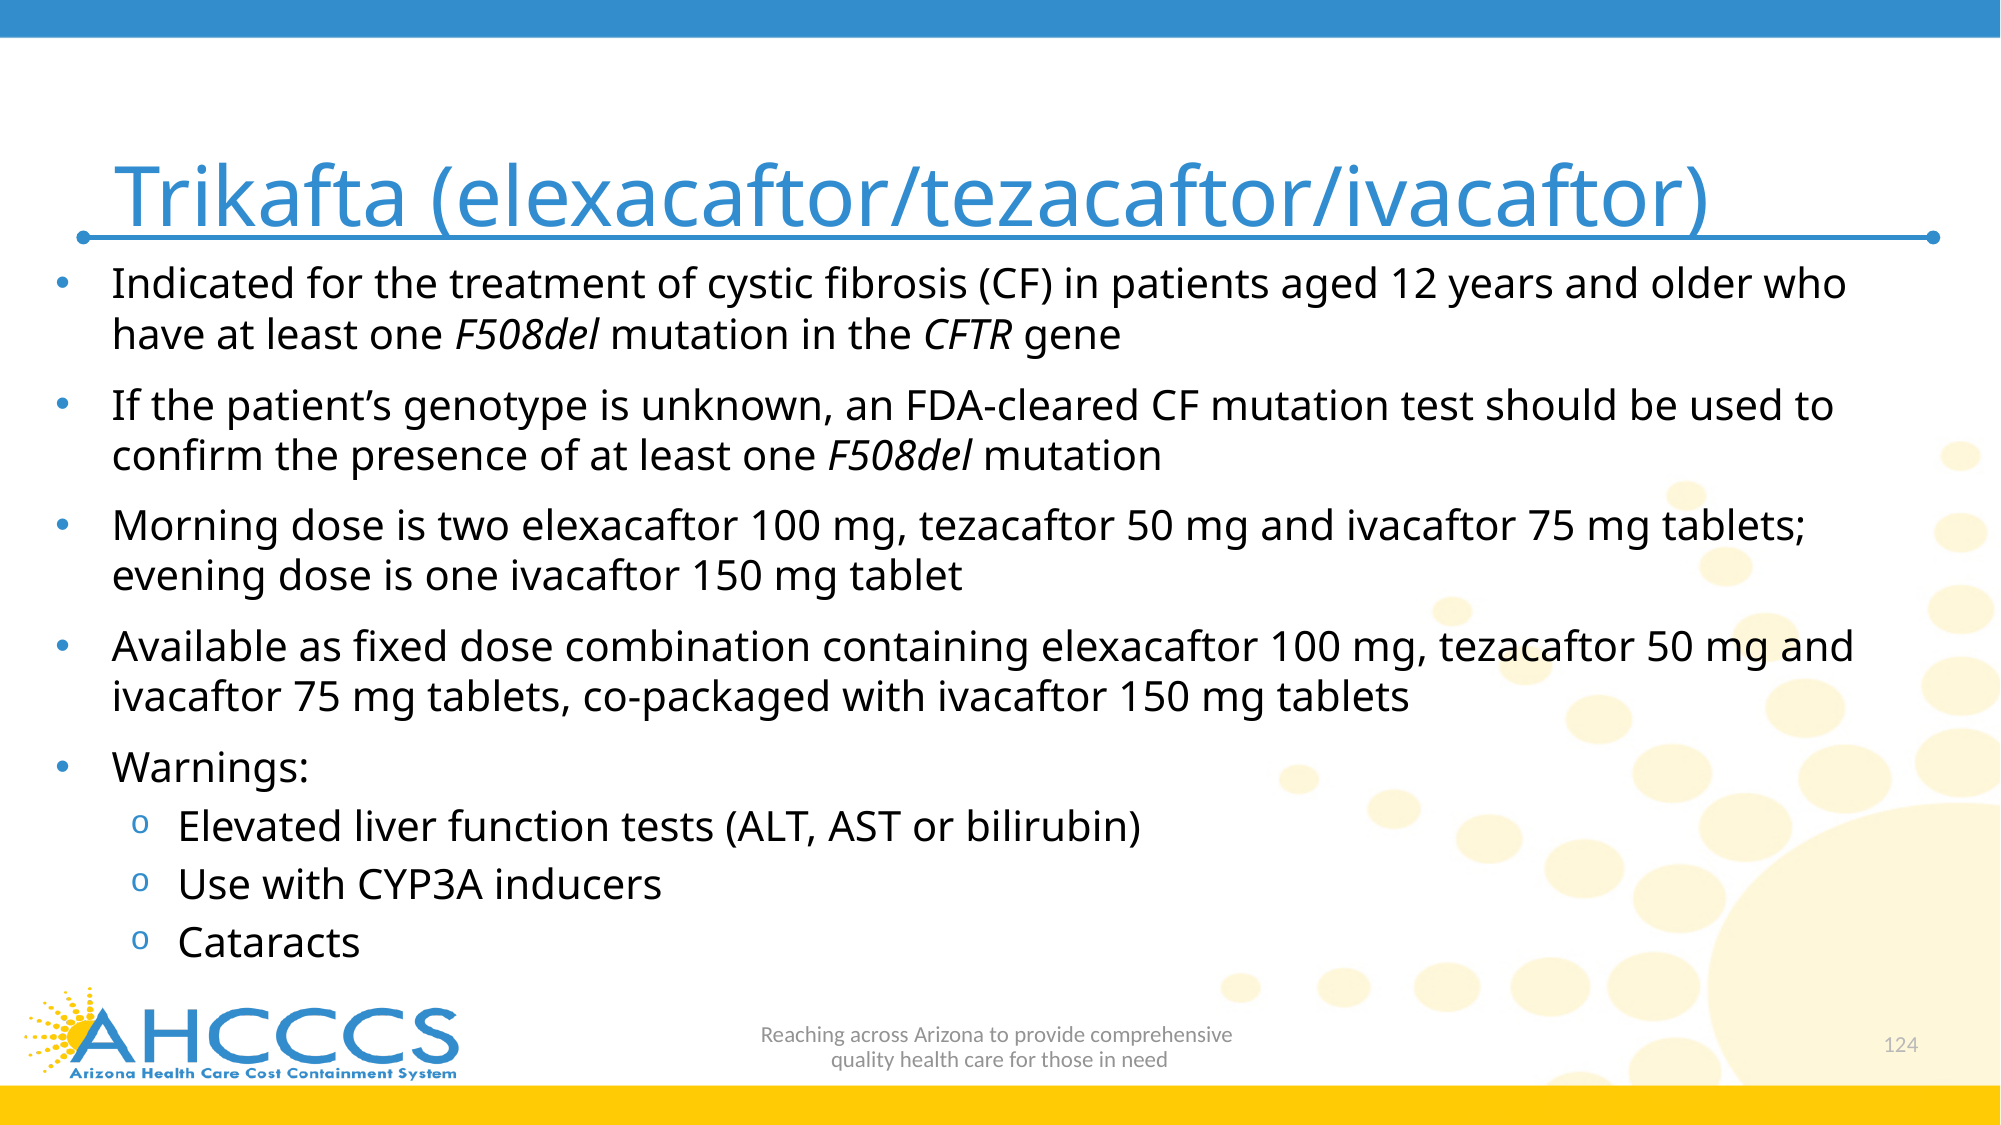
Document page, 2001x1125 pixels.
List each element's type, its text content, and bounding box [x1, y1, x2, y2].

title Trikafta (elexacaftor/tezacaftor/ivacaftor) [99, 50, 1917, 249]
slide_number 124 [1466, 1016, 1934, 1064]
picture [0, 0, 2001, 1125]
list Indicated for the treatment of cystic fibrosis (CF) in patients aged 12 years and older who have at least one F508del mutation in the CFTR gene If the patient’s genotype is unknown, an FDA-cleared CF mutation test should be used to confirm the presence of at least one F508del mutation Morning dose is two elexacaftor 100 mg, tezacaftor 50 mg and ivacaftor 75 mg tablets; evening dose is one ivacaftor 150 mg tablet Available as fixed dose combination containing elexacaftor 100 mg, tezacaftor 50 mg and ivacaftor 75 mg tablets, co-packaged with ivacaftor 150 mg tablets Warnings: Elevated liver function tests (ALT, AST or bilirubin) Use with CYP3A inducers Cataracts [40, 249, 1967, 1002]
footer Reaching across Arizona to provide comprehensive quality health care for those in need [0, 1016, 2000, 1079]
